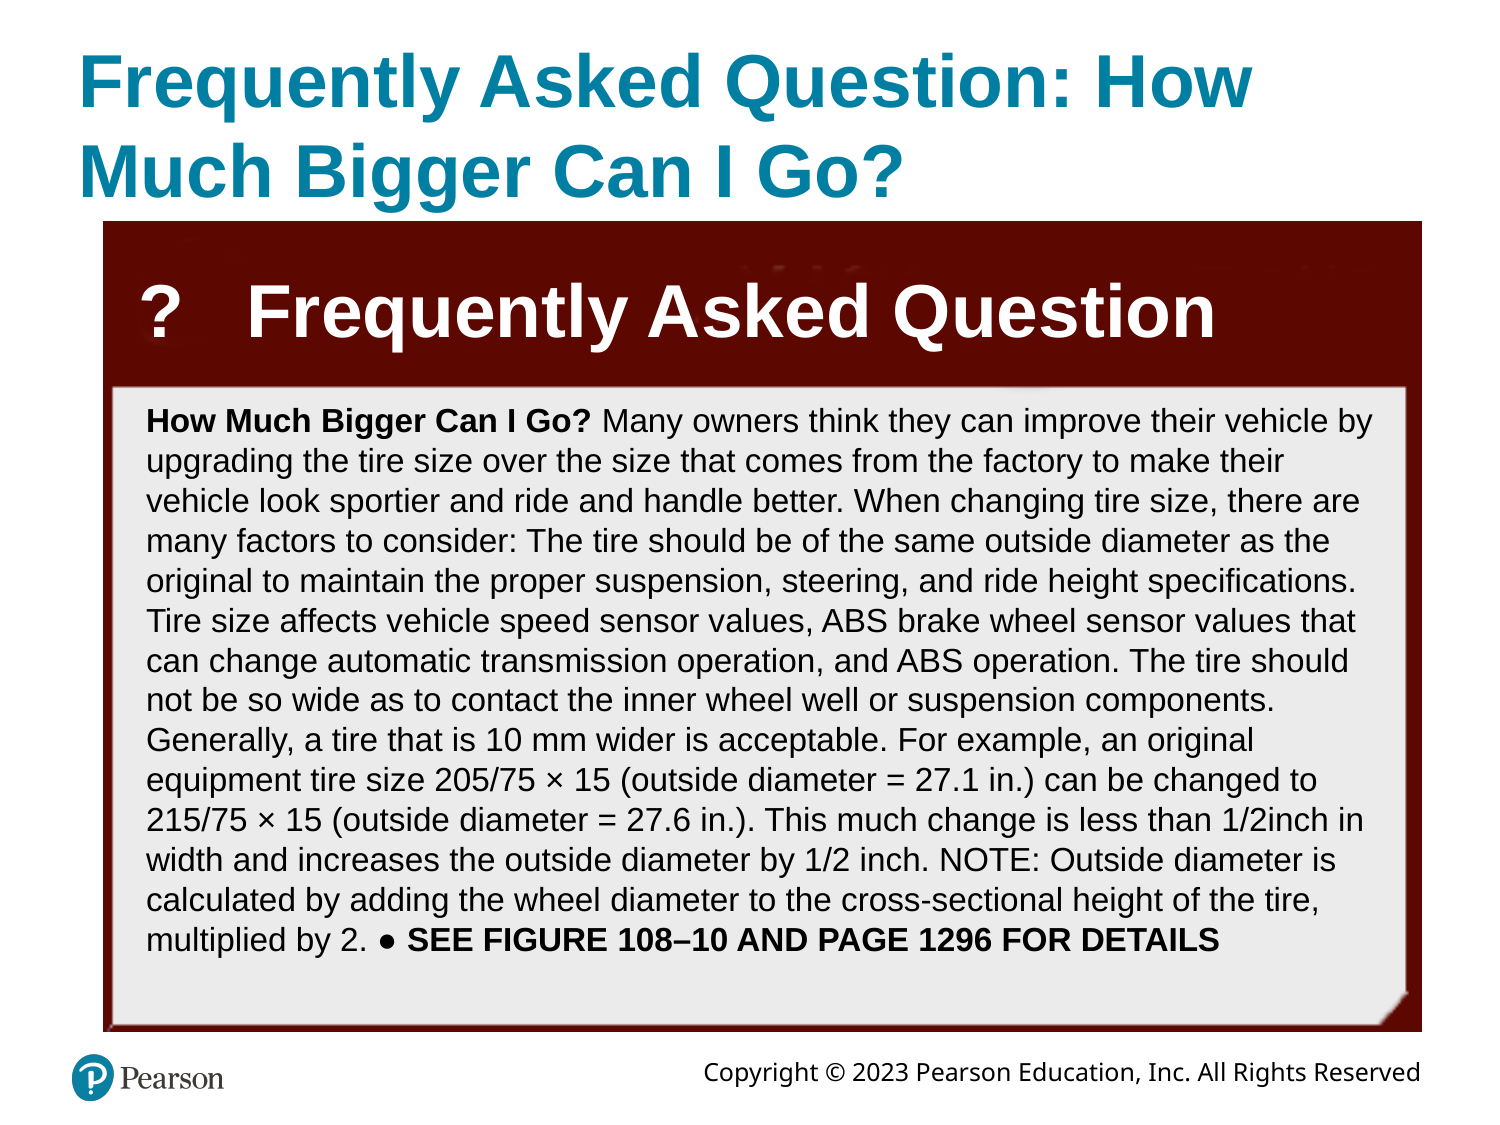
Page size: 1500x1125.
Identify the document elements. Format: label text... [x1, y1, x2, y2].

picture [98, 1054, 224, 1101]
picture [72, 1087, 83, 1101]
picture [102, 221, 1423, 1032]
picture [80, 1063, 106, 1088]
picture [72, 1054, 88, 1070]
title Frequently Asked Question: How Much Bigger Can I Go? [78, 24, 1429, 222]
